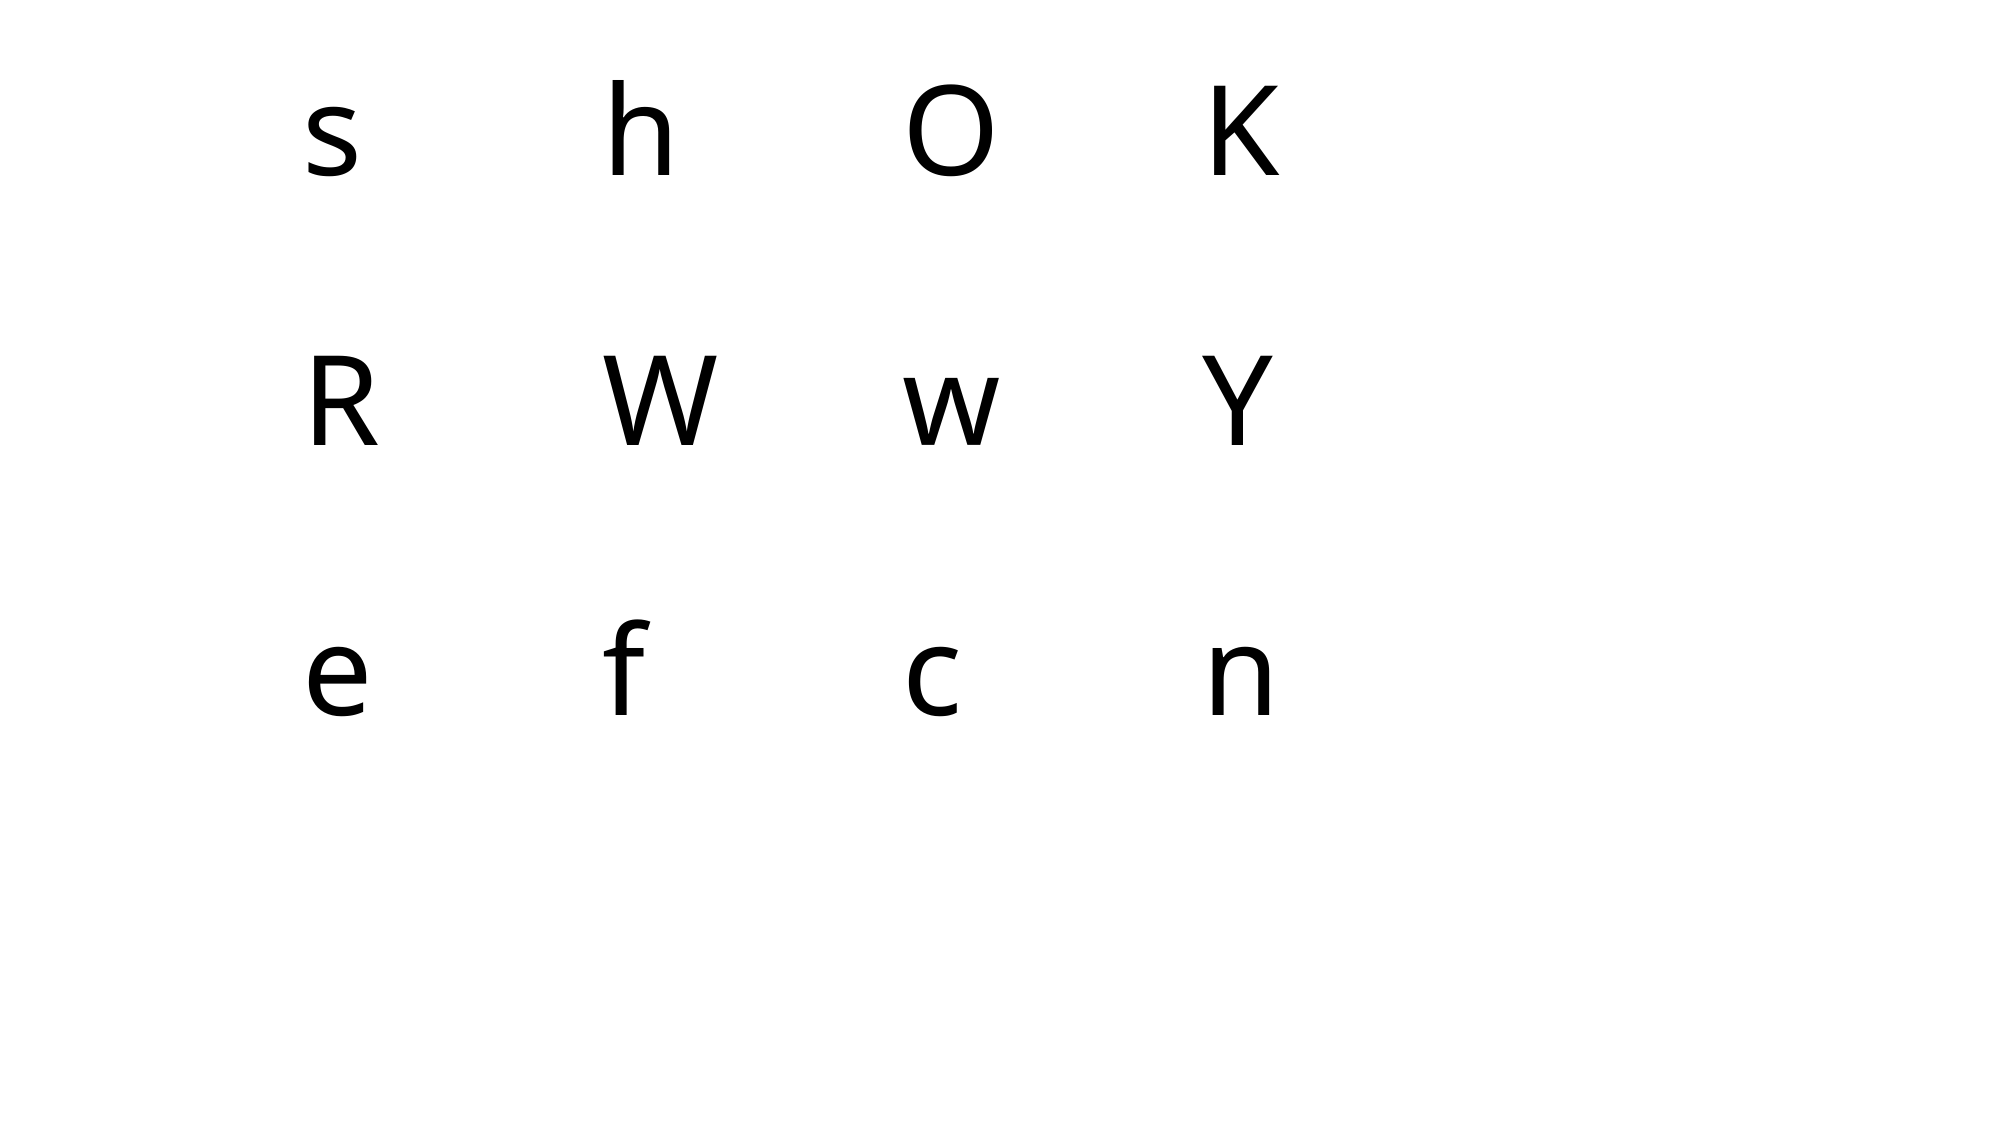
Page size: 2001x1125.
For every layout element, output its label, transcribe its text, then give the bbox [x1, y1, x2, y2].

title s h O K R W w Y e f c n [137, 59, 1863, 1065]
